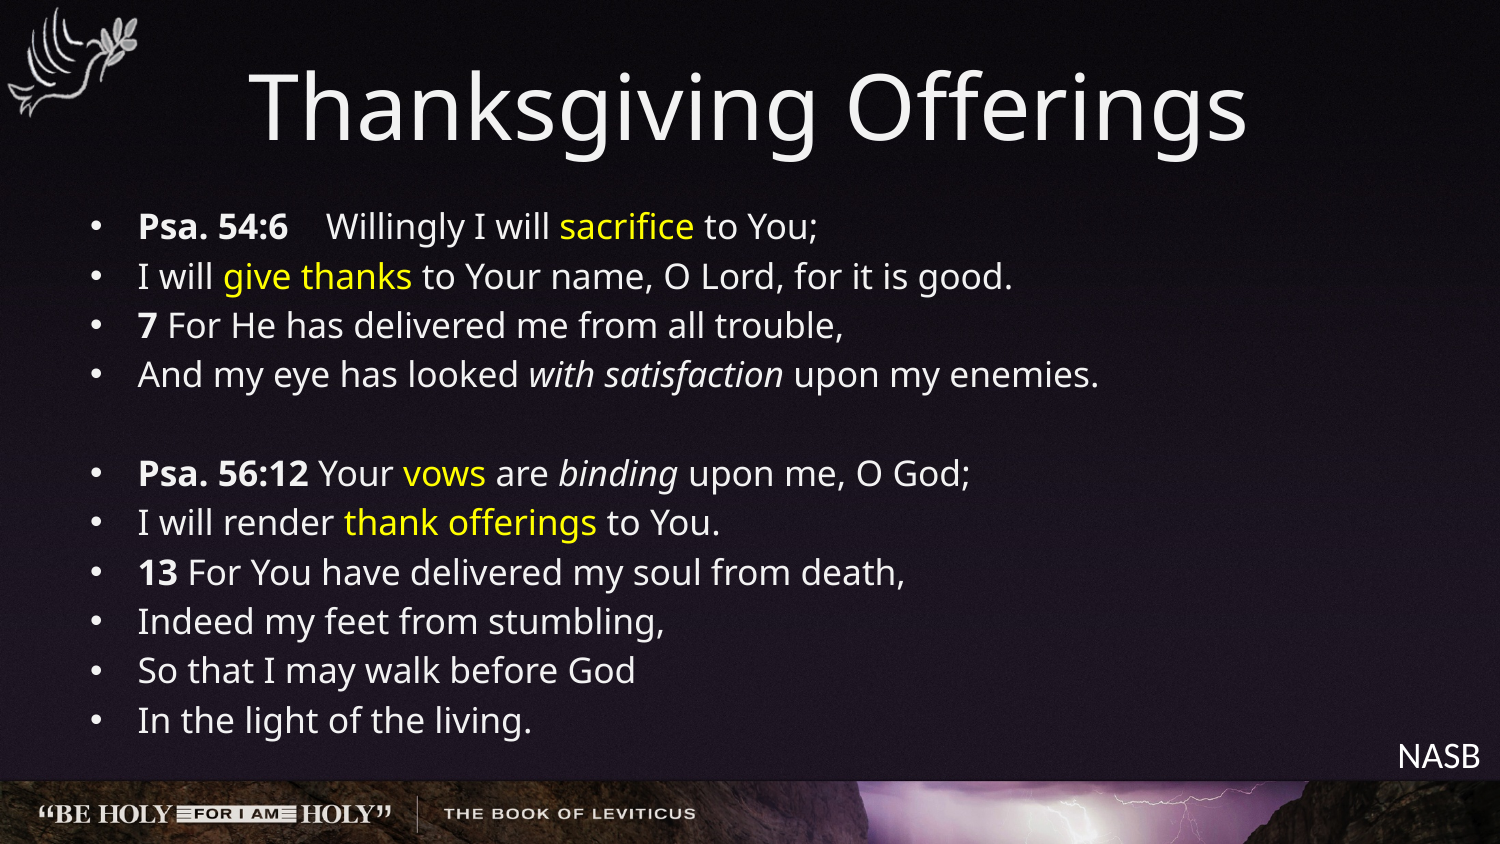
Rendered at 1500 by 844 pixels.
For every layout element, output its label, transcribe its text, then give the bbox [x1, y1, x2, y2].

text_box NASB [1382, 723, 1497, 784]
list Psa. 54:6 Willingly I will sacrifice to You; I will give thanks to Your name, O Lord, for it is good. 7 For He has delivered me from all trouble, And my eye has looked with satisfaction upon my enemies. Psa. 56:12 Your vows are binding upon me, O God; I will render thank offerings to You. 13 For You have delivered my soul from death, Indeed my feet from stumbling, So that I may walk before God In the light of the living. [75, 196, 1425, 754]
picture [0, 0, 1500, 844]
title Thanksgiving Offerings [75, 33, 1425, 175]
